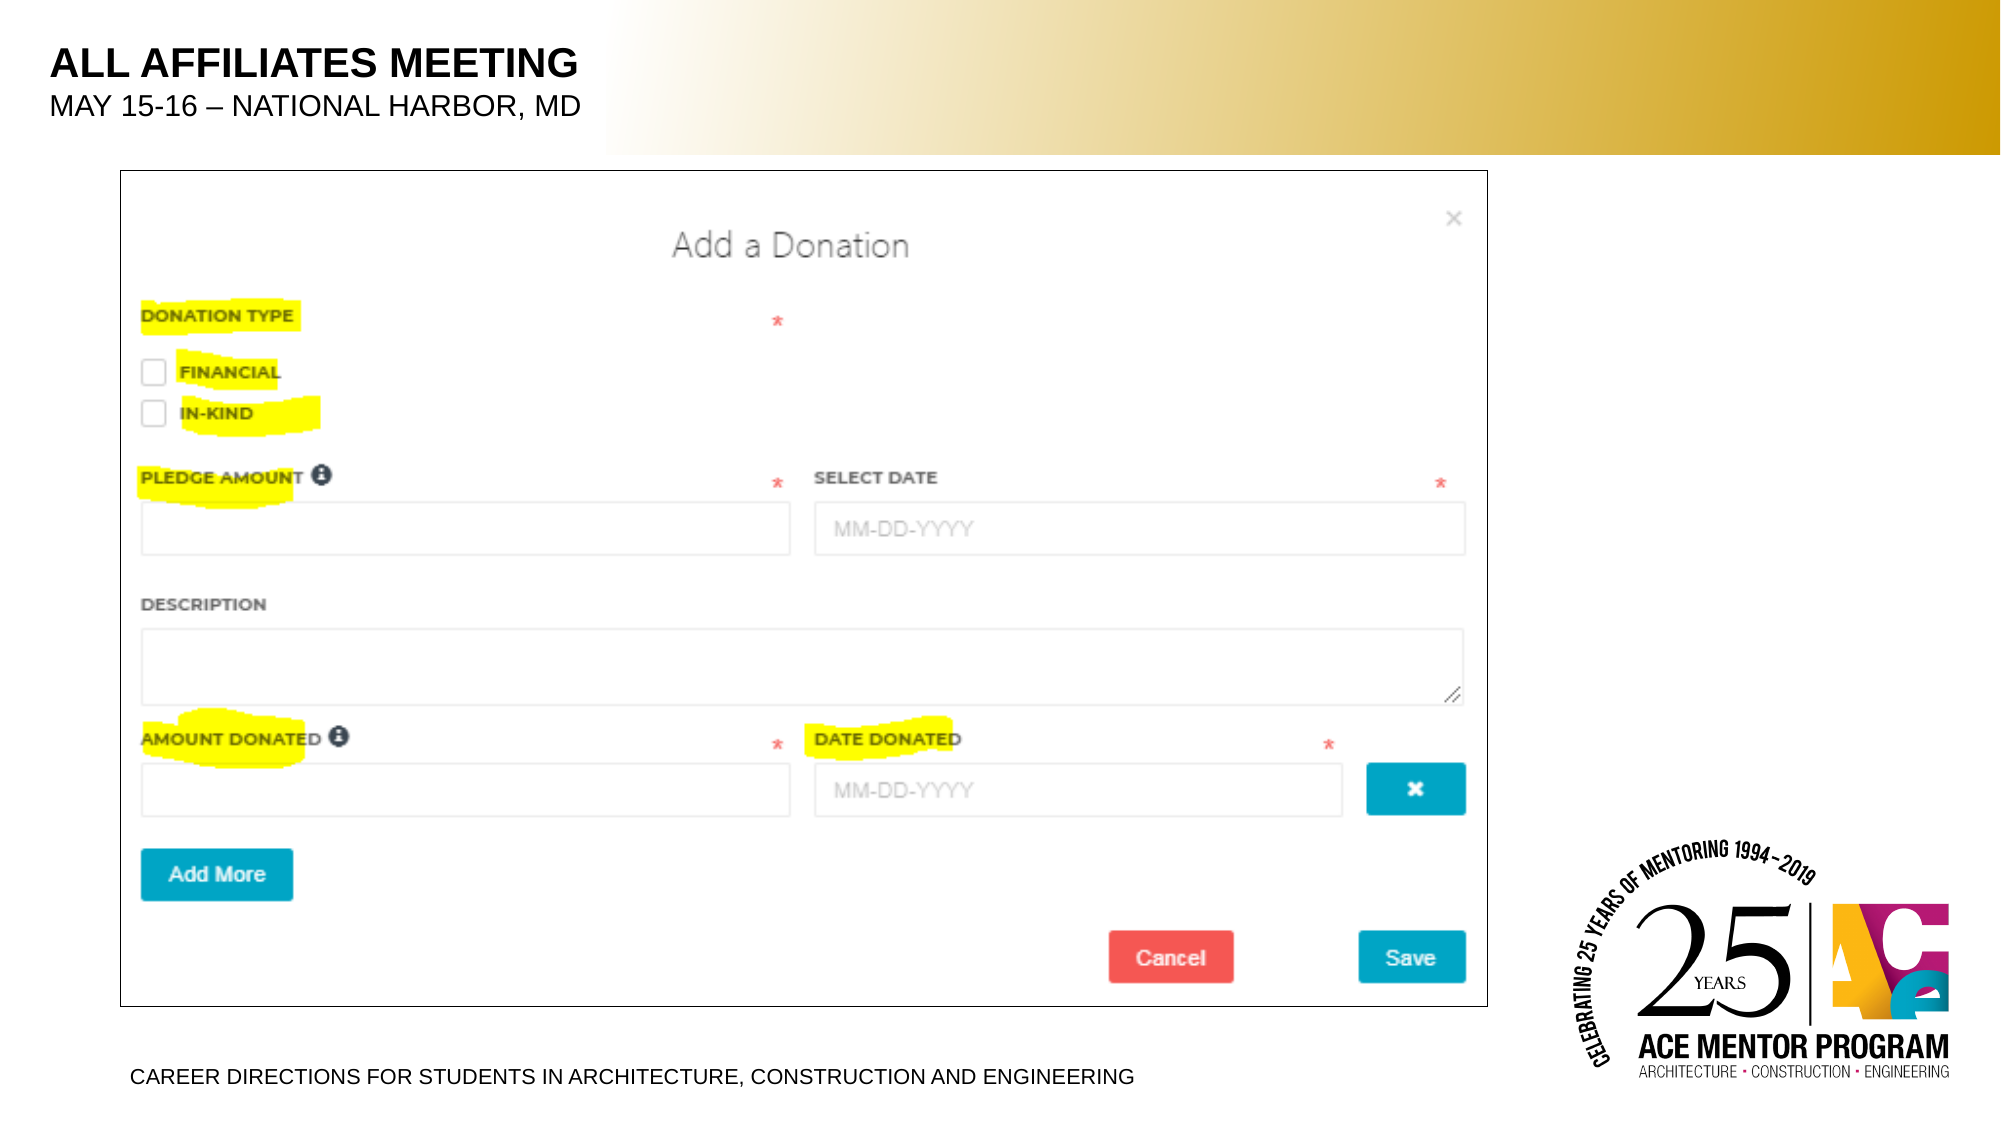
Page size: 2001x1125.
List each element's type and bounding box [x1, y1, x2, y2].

picture [1559, 824, 1966, 1096]
picture [120, 170, 1488, 1007]
